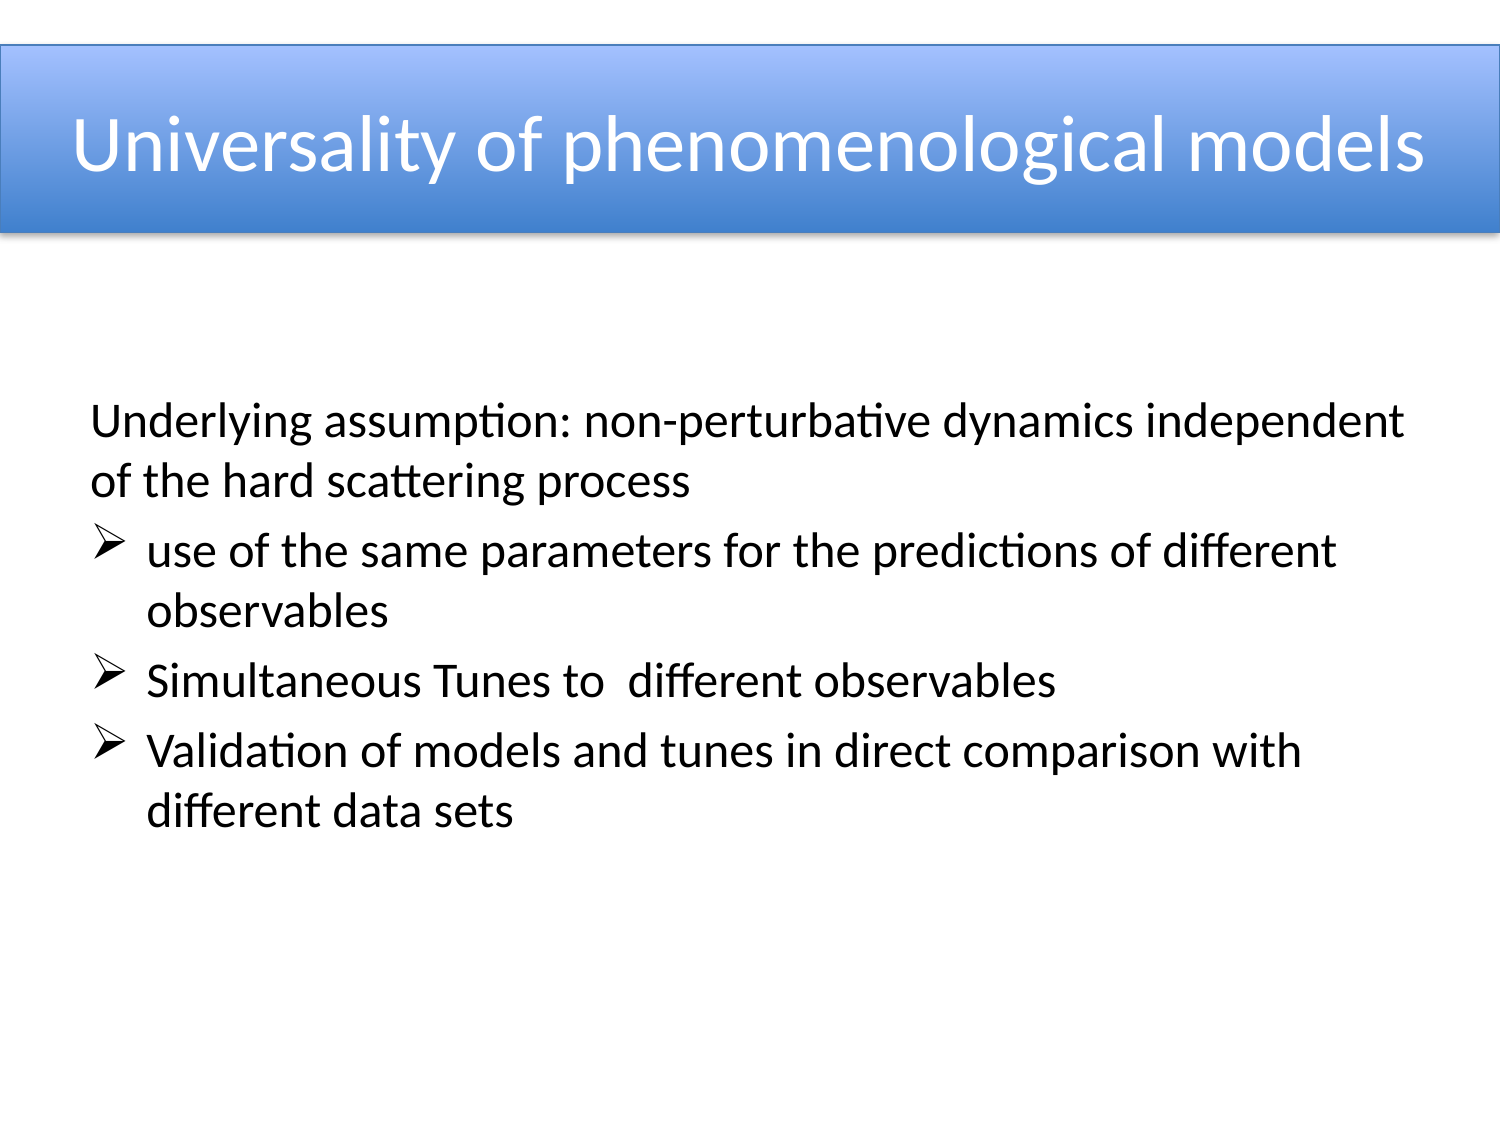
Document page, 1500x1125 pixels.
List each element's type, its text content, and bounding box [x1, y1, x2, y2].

list Underlying assumption: non-perturbative dynamics independent of the hard scattering process use of the same parameters for the predictions of different observables Simultaneous Tunes to different observables Validation of models and tunes in direct comparison with different data sets [75, 380, 1425, 912]
title Universality of phenomenological models [0, 44, 1500, 233]
